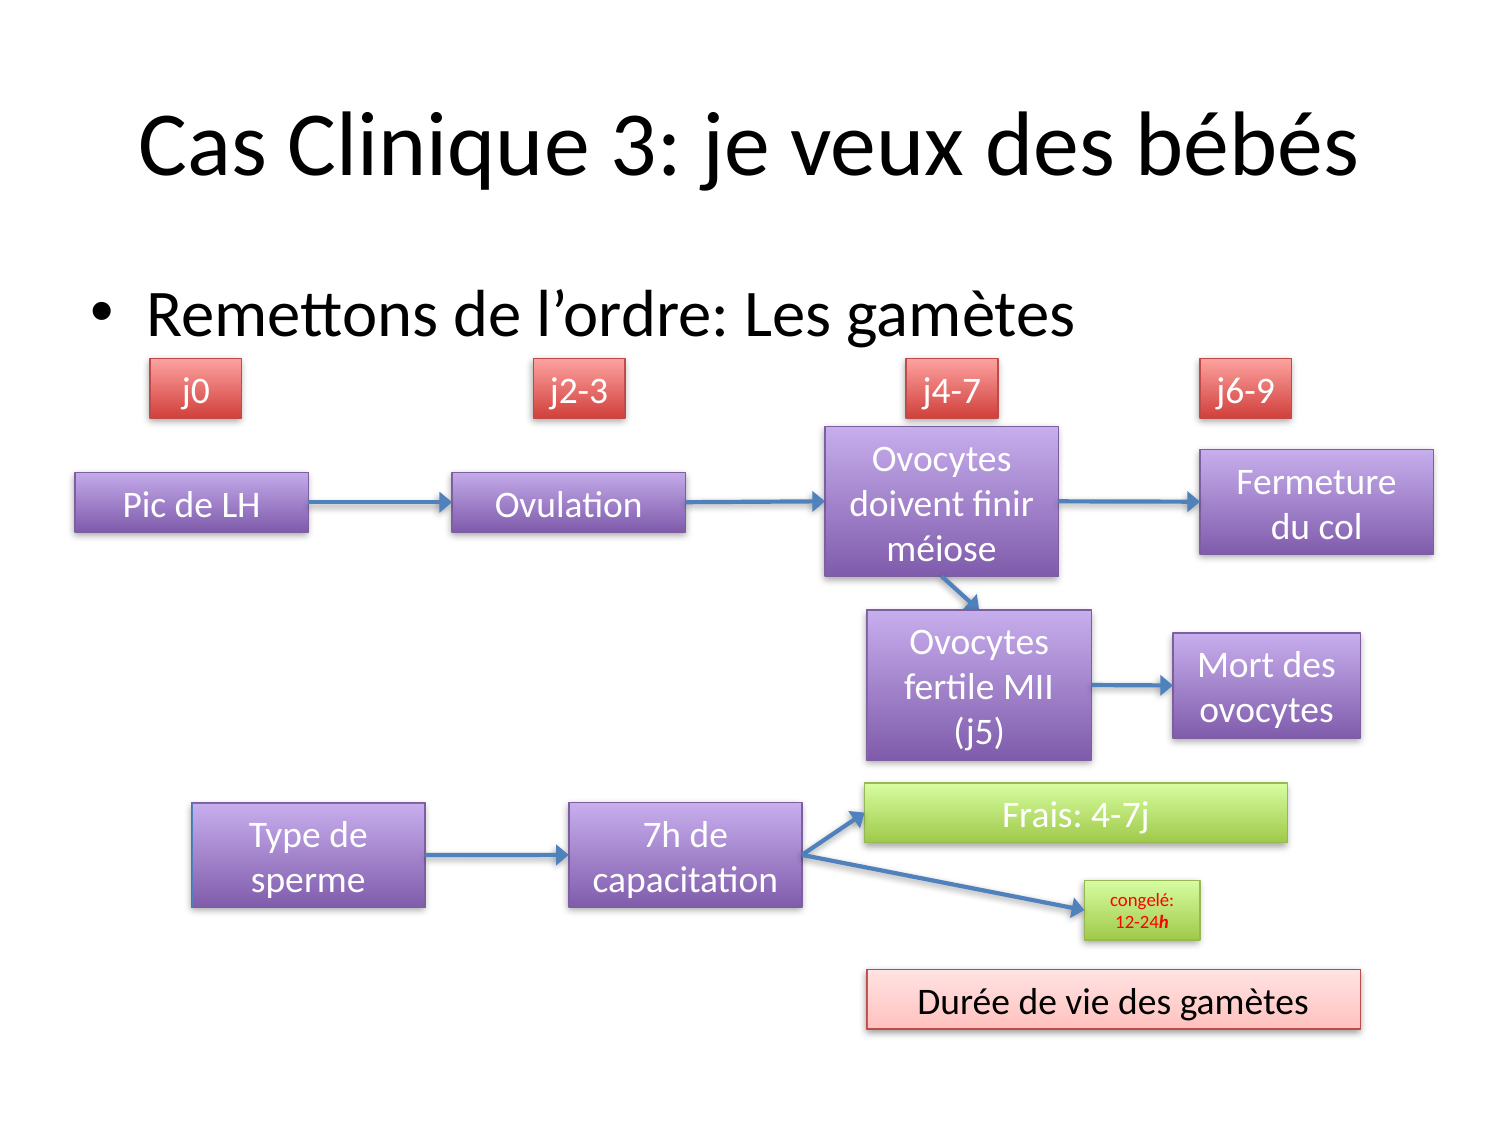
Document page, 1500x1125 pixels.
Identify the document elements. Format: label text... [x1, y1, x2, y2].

text_box Mort des ovocytes [1172, 632, 1361, 739]
text_box j4-7 [905, 358, 999, 419]
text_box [801, 855, 1085, 911]
text_box congelé: 12-24h [1084, 880, 1201, 941]
list Remettons de l’ordre: Les gamètes [75, 262, 1425, 367]
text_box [943, 575, 977, 614]
text_box 7h de capacitation [568, 802, 803, 908]
title Cas Clinique 3: je veux des bébés [75, 45, 1425, 233]
text_box Frais: 4-7j [864, 782, 1288, 843]
text_box j2-3 [533, 358, 626, 419]
text_box Type de sperme [191, 802, 426, 908]
text_box Durée de vie des gamètes [866, 969, 1361, 1030]
text_box j6-9 [1199, 358, 1292, 419]
text_box Ovocytes fertile MII (j5) [866, 609, 1092, 761]
text_box j0 [149, 358, 242, 419]
text_box Pic de LH [74, 472, 309, 533]
text_box Ovocytes doivent finir méiose [824, 426, 1059, 577]
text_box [801, 812, 865, 854]
text_box Fermeture du col [1199, 449, 1434, 555]
text_box Ovulation [451, 472, 686, 533]
